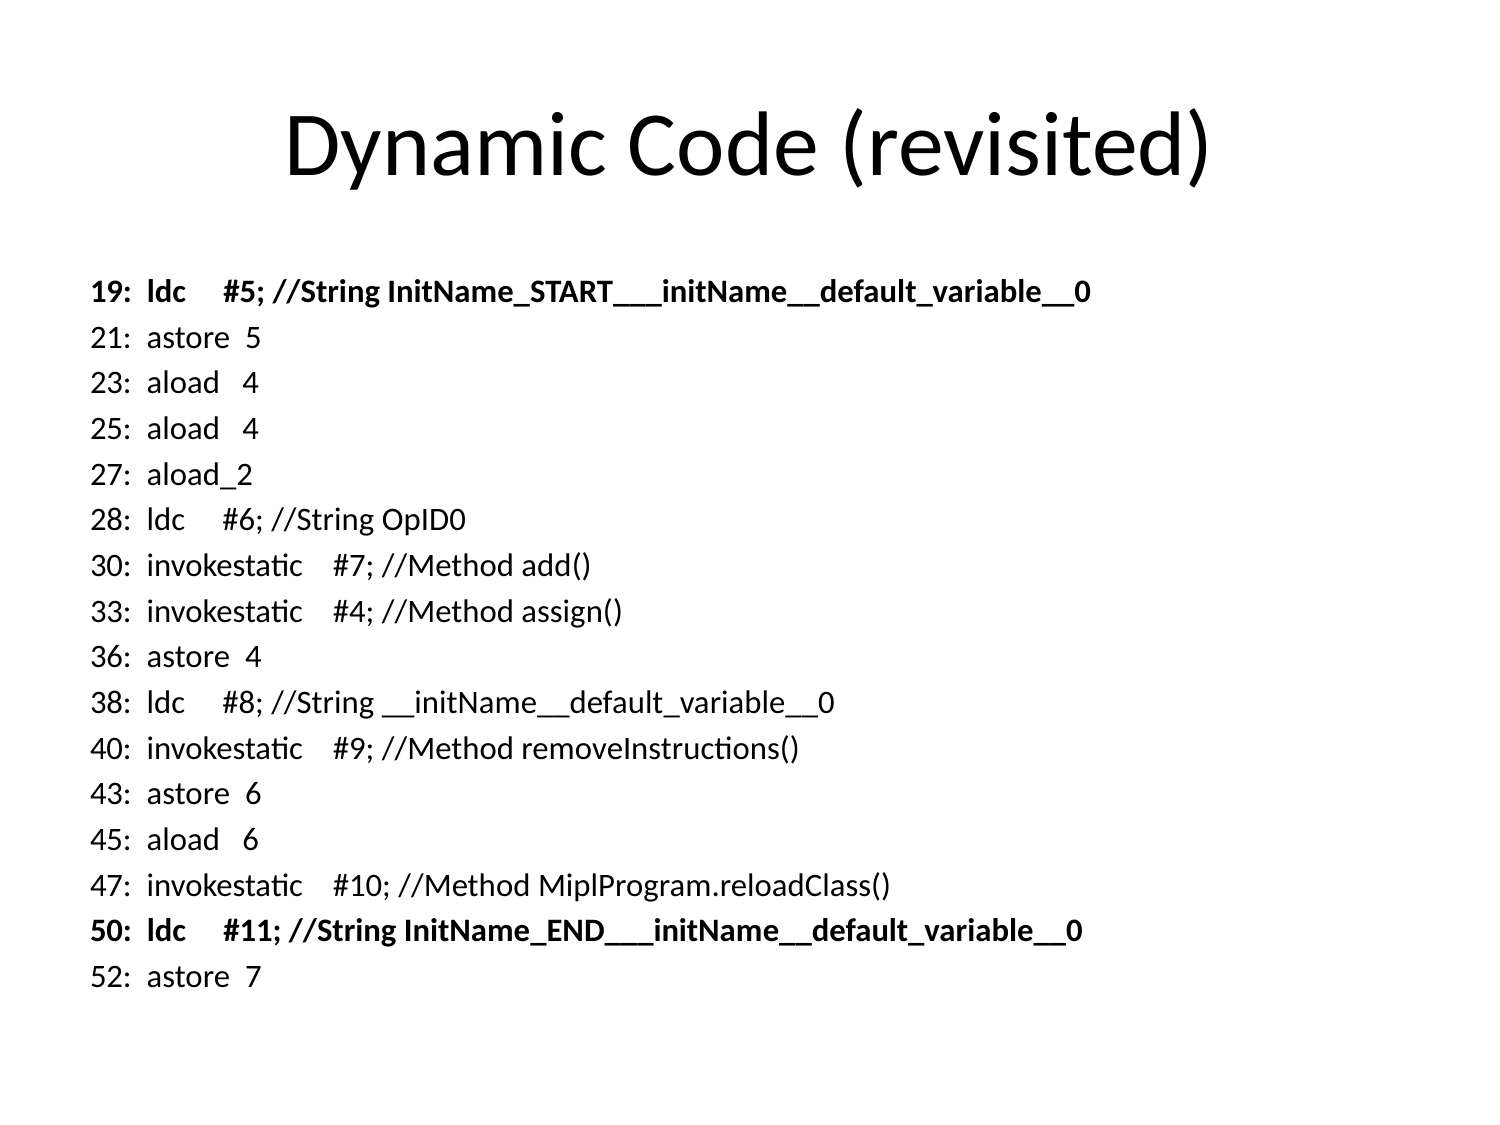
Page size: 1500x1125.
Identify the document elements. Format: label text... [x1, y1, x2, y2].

title Dynamic Code (revisited) [74, 44, 1426, 233]
list 19: ldc #5; //String InitName_START___initName__default_variable__0 21: astore 5 23: aload 4 25: aload 4 27: aload_2 28: ldc #6; //String OpID0 30: invokestatic #7; //Method add() 33: invokestatic #4; //Method assign() 36: astore 4 38: ldc #8; //String __initName__default_variable__0 40: invokestatic #9; //Method removeInstructions() 43: astore 6 45: aload 6 47: invokestatic #10; //Method MiplProgram.reloadClass() 50: ldc #11; //String InitName_END___initName__default_variable__0 52: astore 7 [74, 262, 1426, 1006]
